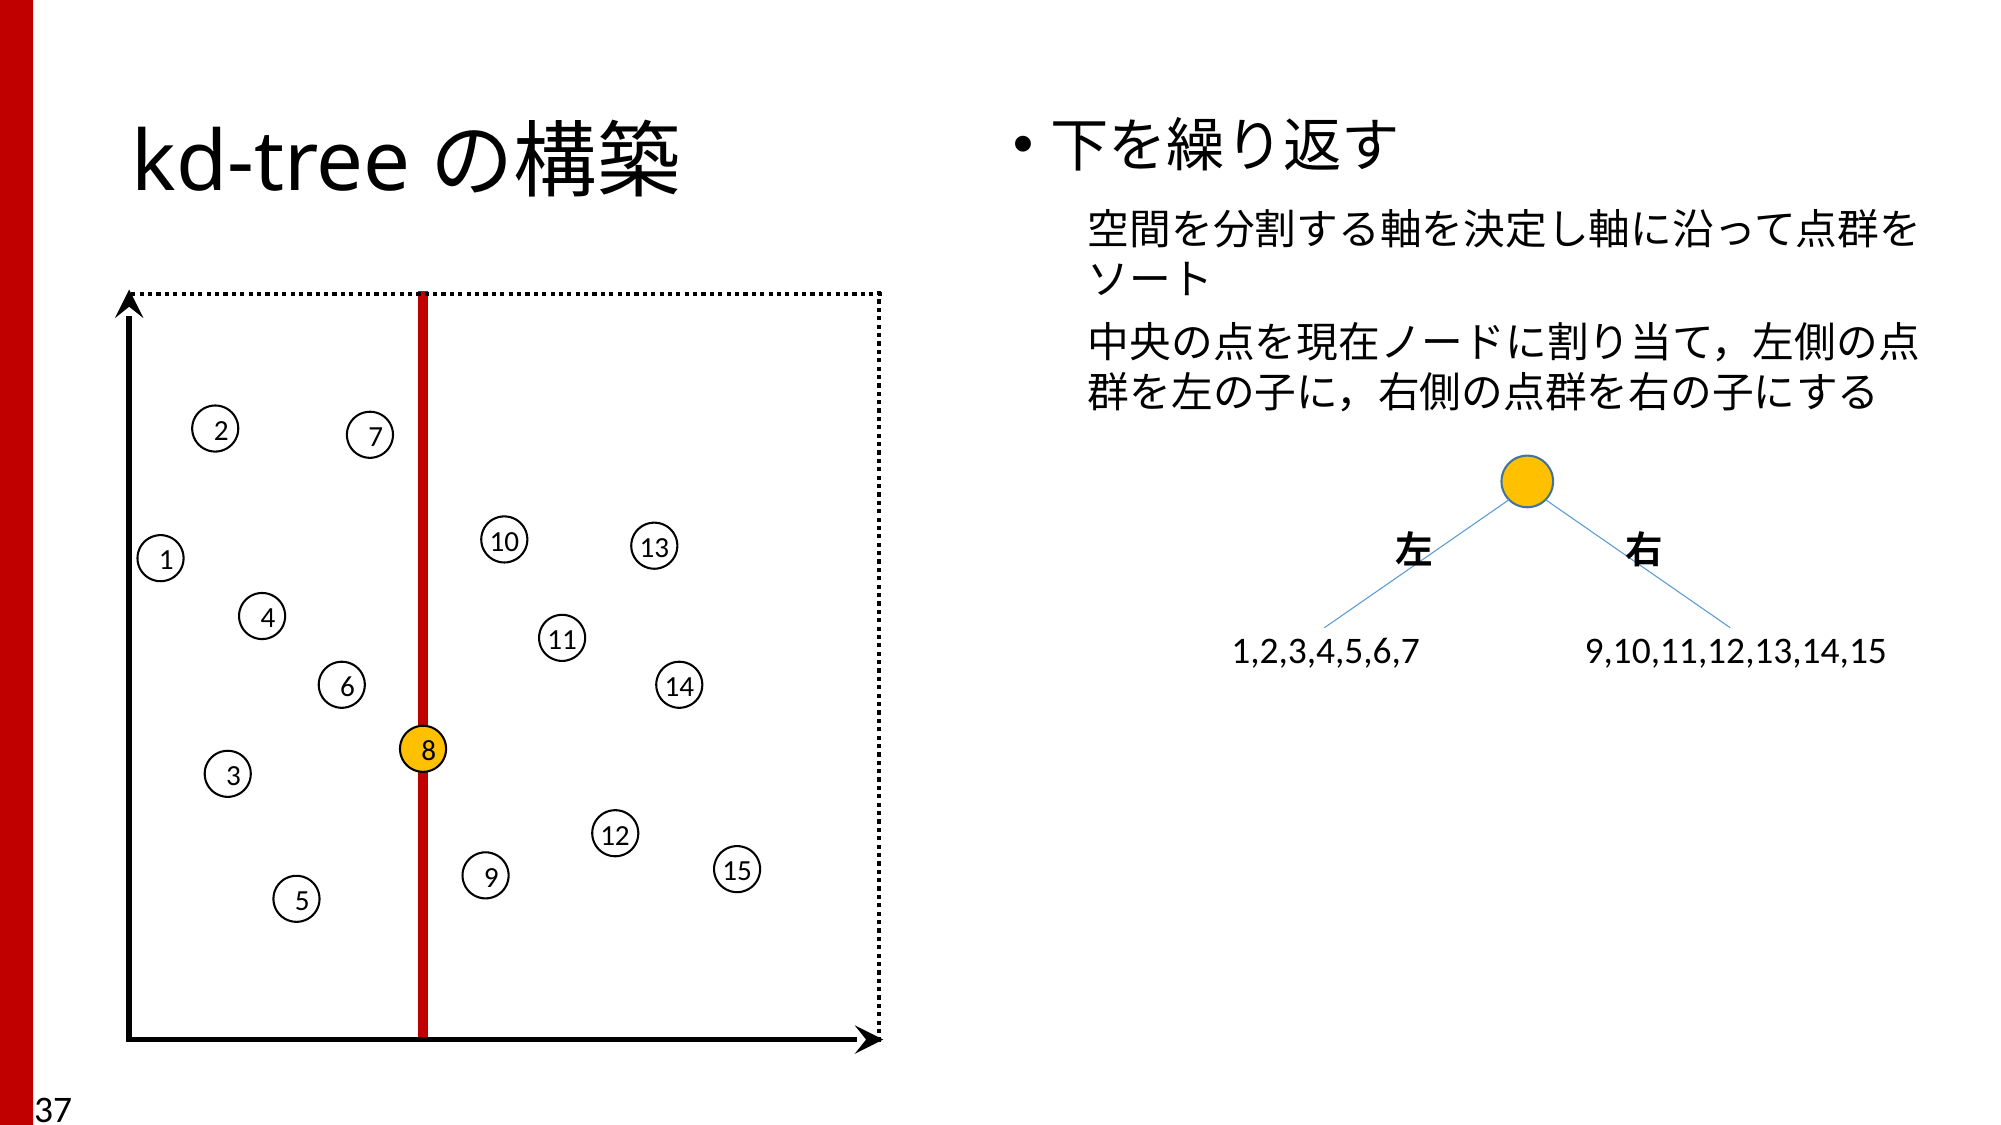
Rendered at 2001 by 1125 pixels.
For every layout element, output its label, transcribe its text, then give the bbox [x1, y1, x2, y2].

text_box 8 [424, 724, 448, 773]
text_box 11 [538, 613, 587, 662]
text_box 9,10,11,12,13,14,15 [1569, 618, 1903, 679]
text_box 2 [191, 404, 240, 453]
text_box 5 [272, 874, 321, 923]
text_box 7 [345, 410, 395, 459]
text_box 3 [203, 749, 252, 798]
text_box 4 [238, 591, 287, 641]
text_box 1 [136, 534, 185, 583]
title kd-treeの構築 [116, 103, 780, 224]
list 下を繰り返す 空間を分割する軸を決定し軸に沿って点群をソート 中央の点を現在ノードに割り当て，左側の点群を左の子に，右側の点群を右の子にする [997, 100, 1944, 432]
text_box 10 [480, 515, 529, 564]
text_box 6 [317, 660, 366, 709]
text_box 14 [655, 660, 704, 709]
text_box 9 [461, 851, 510, 900]
text_box 13 [630, 521, 679, 570]
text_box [1324, 499, 1509, 628]
text_box 15 [712, 845, 762, 894]
text_box 1,2,3,4,5,6,7 [1216, 618, 1435, 679]
text_box 12 [591, 809, 640, 858]
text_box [1545, 499, 1731, 628]
text_box [1500, 454, 1555, 509]
slide_number 37 [19, 1077, 470, 1125]
text_box 8 [398, 724, 423, 773]
